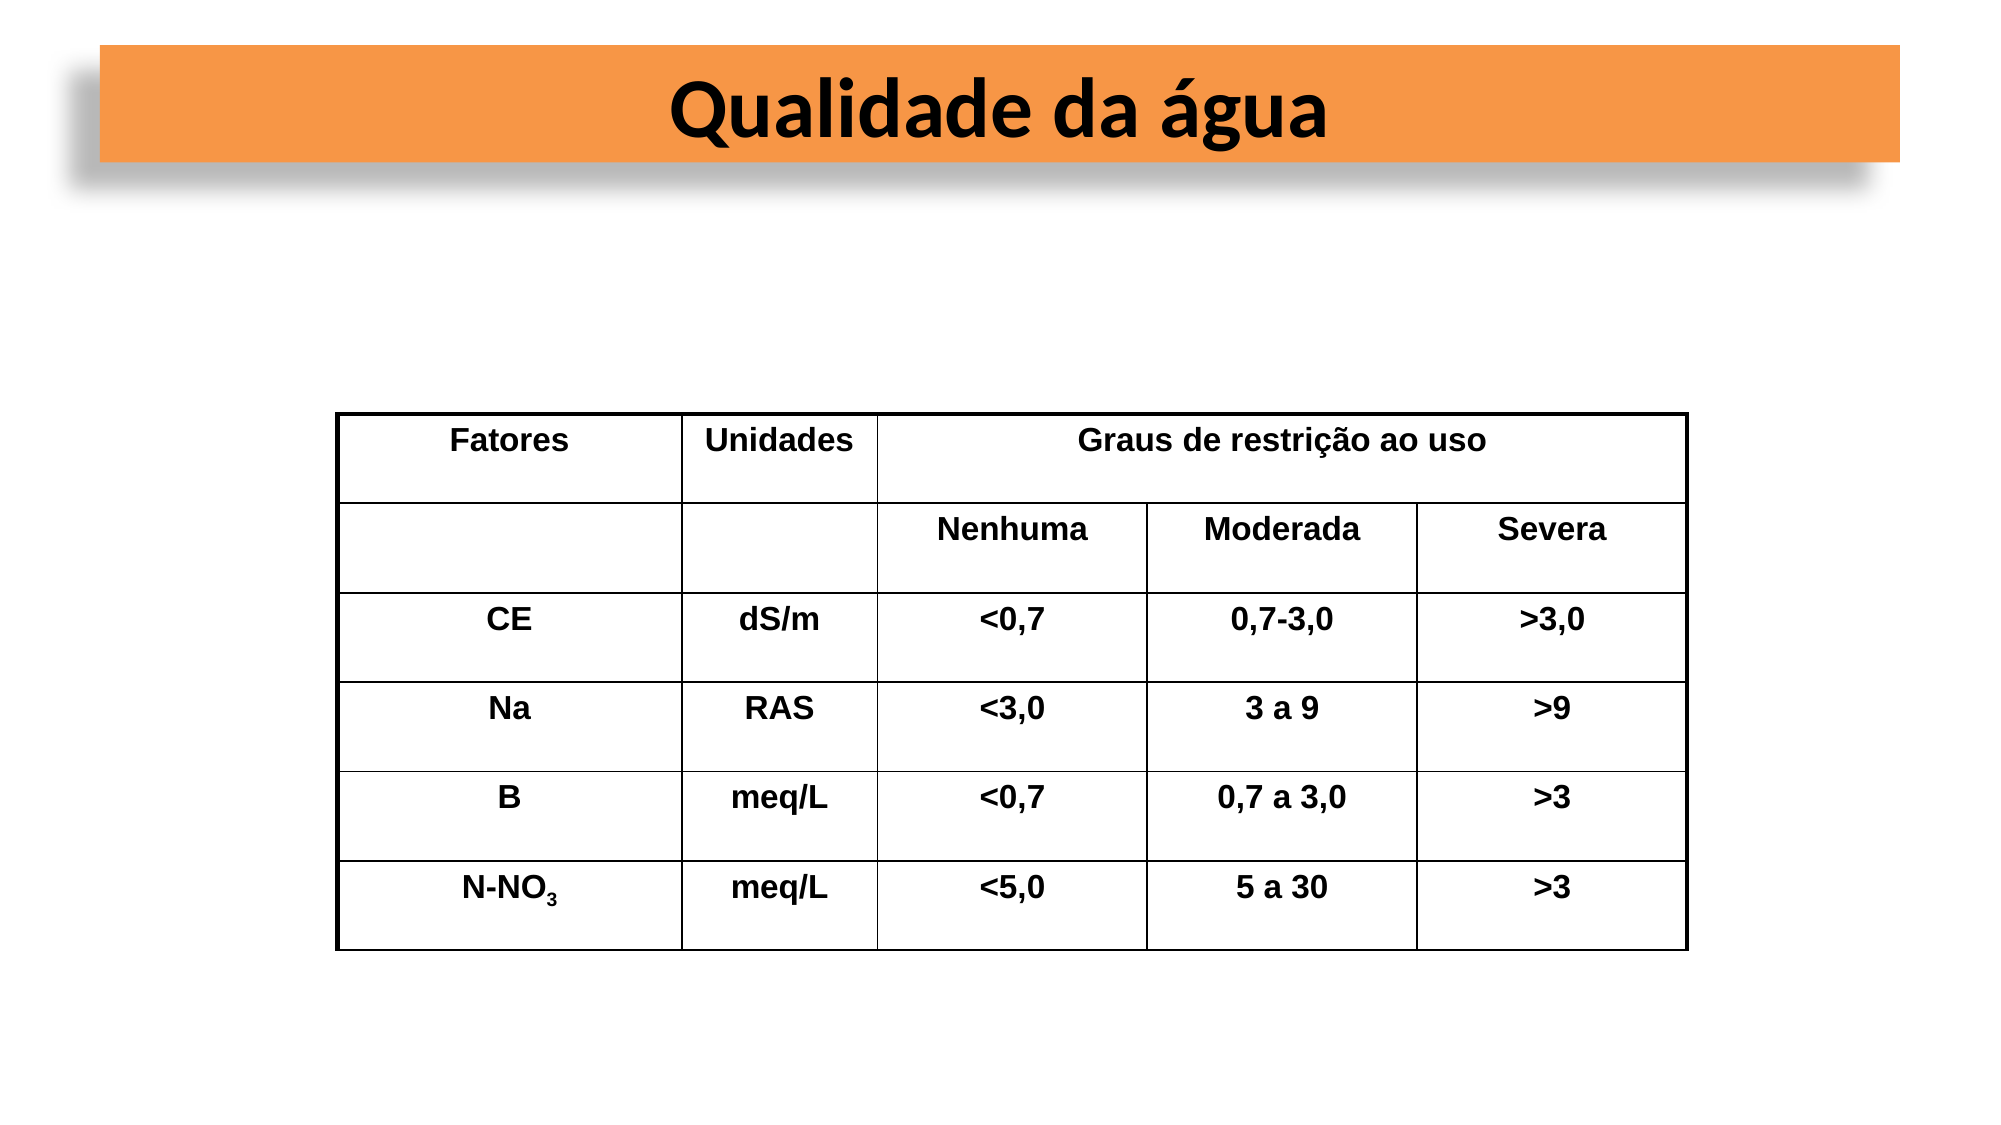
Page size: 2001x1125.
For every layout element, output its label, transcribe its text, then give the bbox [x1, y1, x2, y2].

table_cell Na [340, 683, 681, 771]
table_cell meq/L [683, 772, 877, 860]
table_cell RAS [683, 683, 877, 771]
table_cell >3 [1418, 862, 1685, 949]
table_cell [340, 504, 681, 592]
table_cell dS/m [683, 594, 877, 681]
table_cell <0,7 [878, 772, 1146, 860]
table_header Unidades [683, 416, 877, 502]
table_cell B [340, 772, 681, 860]
table_cell >3,0 [1418, 594, 1685, 681]
table_cell <0,7 [878, 594, 1146, 681]
table_cell 0,7-3,0 [1148, 594, 1416, 681]
table_cell 3 a 9 [1148, 683, 1416, 771]
table_cell <3,0 [878, 683, 1146, 771]
table_cell 5 a 30 [1148, 862, 1416, 949]
table_cell >9 [1418, 683, 1685, 771]
table_cell Moderada [1148, 504, 1416, 592]
table_cell CE [340, 594, 681, 681]
table_header Graus de restrição ao uso [878, 416, 1685, 502]
table_cell 0,7 a 3,0 [1148, 772, 1416, 860]
table_header Fatores [340, 416, 681, 502]
title Qualidade da água [99, 45, 1900, 163]
table_cell Severa [1418, 504, 1685, 592]
table_cell Nenhuma [878, 504, 1146, 592]
table_cell >3 [1418, 772, 1685, 860]
table_cell N-NO3 [340, 862, 681, 949]
table_cell meq/L [683, 862, 877, 949]
table_cell [683, 504, 877, 592]
table_cell <5,0 [878, 862, 1146, 949]
